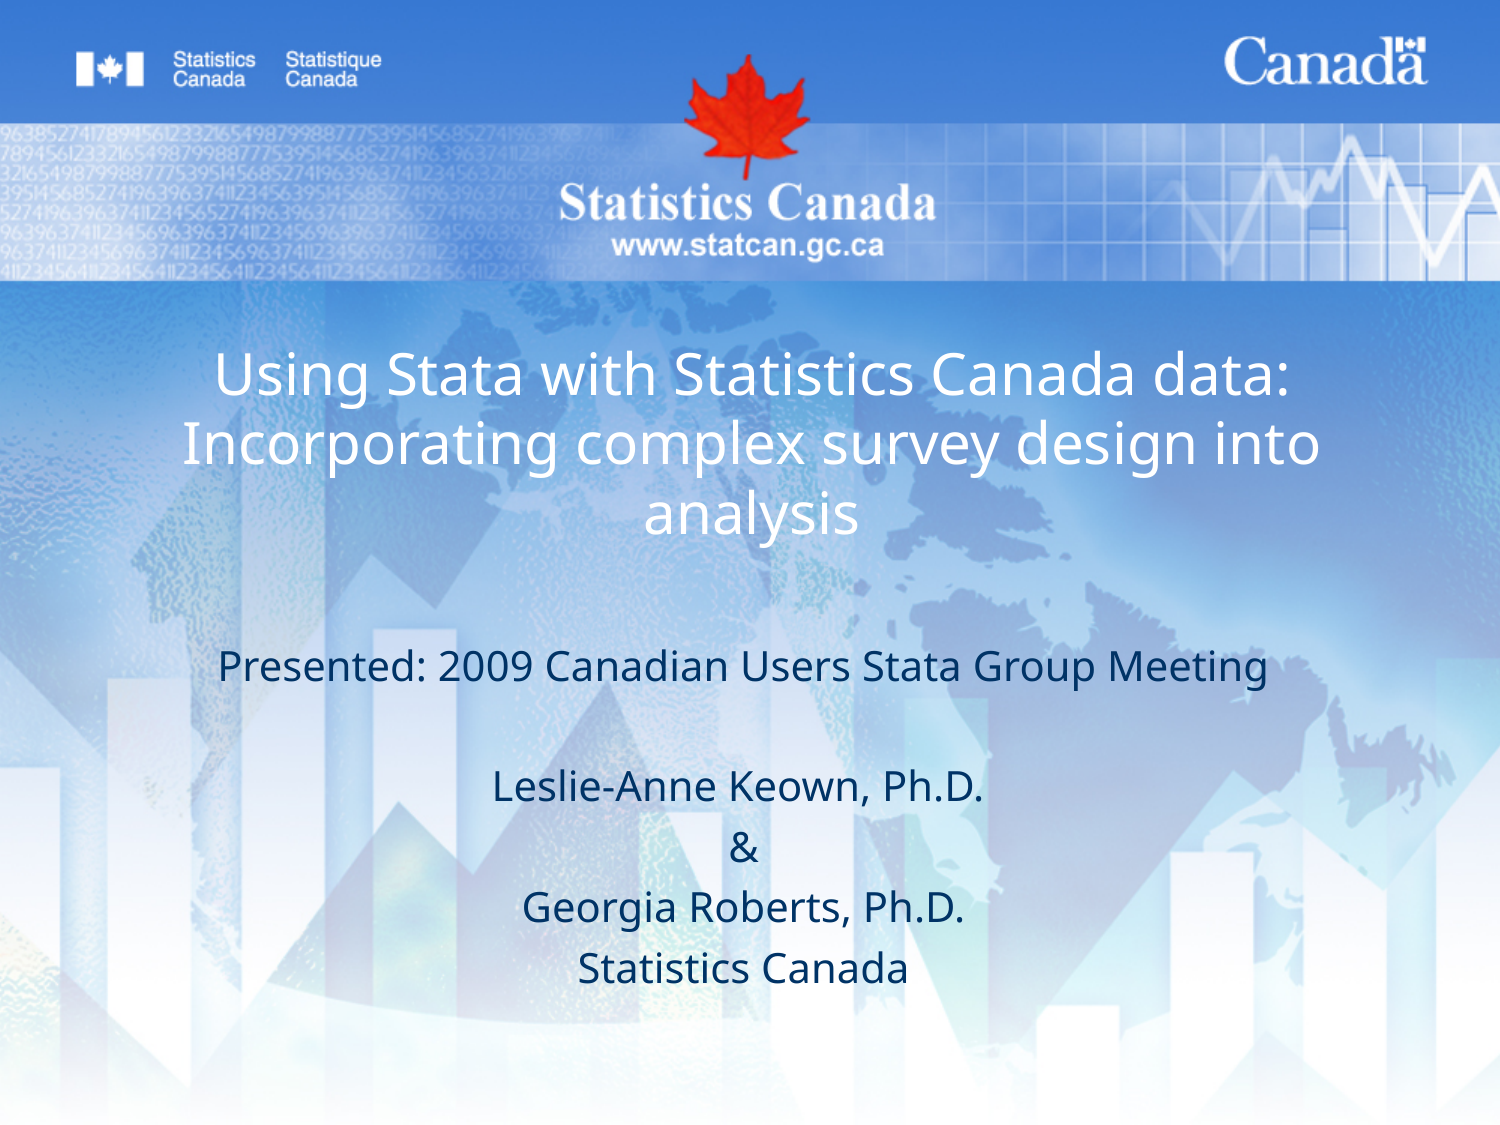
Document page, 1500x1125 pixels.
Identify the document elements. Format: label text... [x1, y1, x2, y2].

subtitle Presented: 2009 Canadian Users Stata Group Meeting Leslie-Anne Keown, Ph.D. & Georgia Roberts, Ph.D. Statistics Canada [70, 620, 1418, 1055]
title Using Stata with Statistics Canada data: Incorporating complex survey design into analysis [76, 332, 1428, 551]
picture [0, 0, 1500, 1125]
